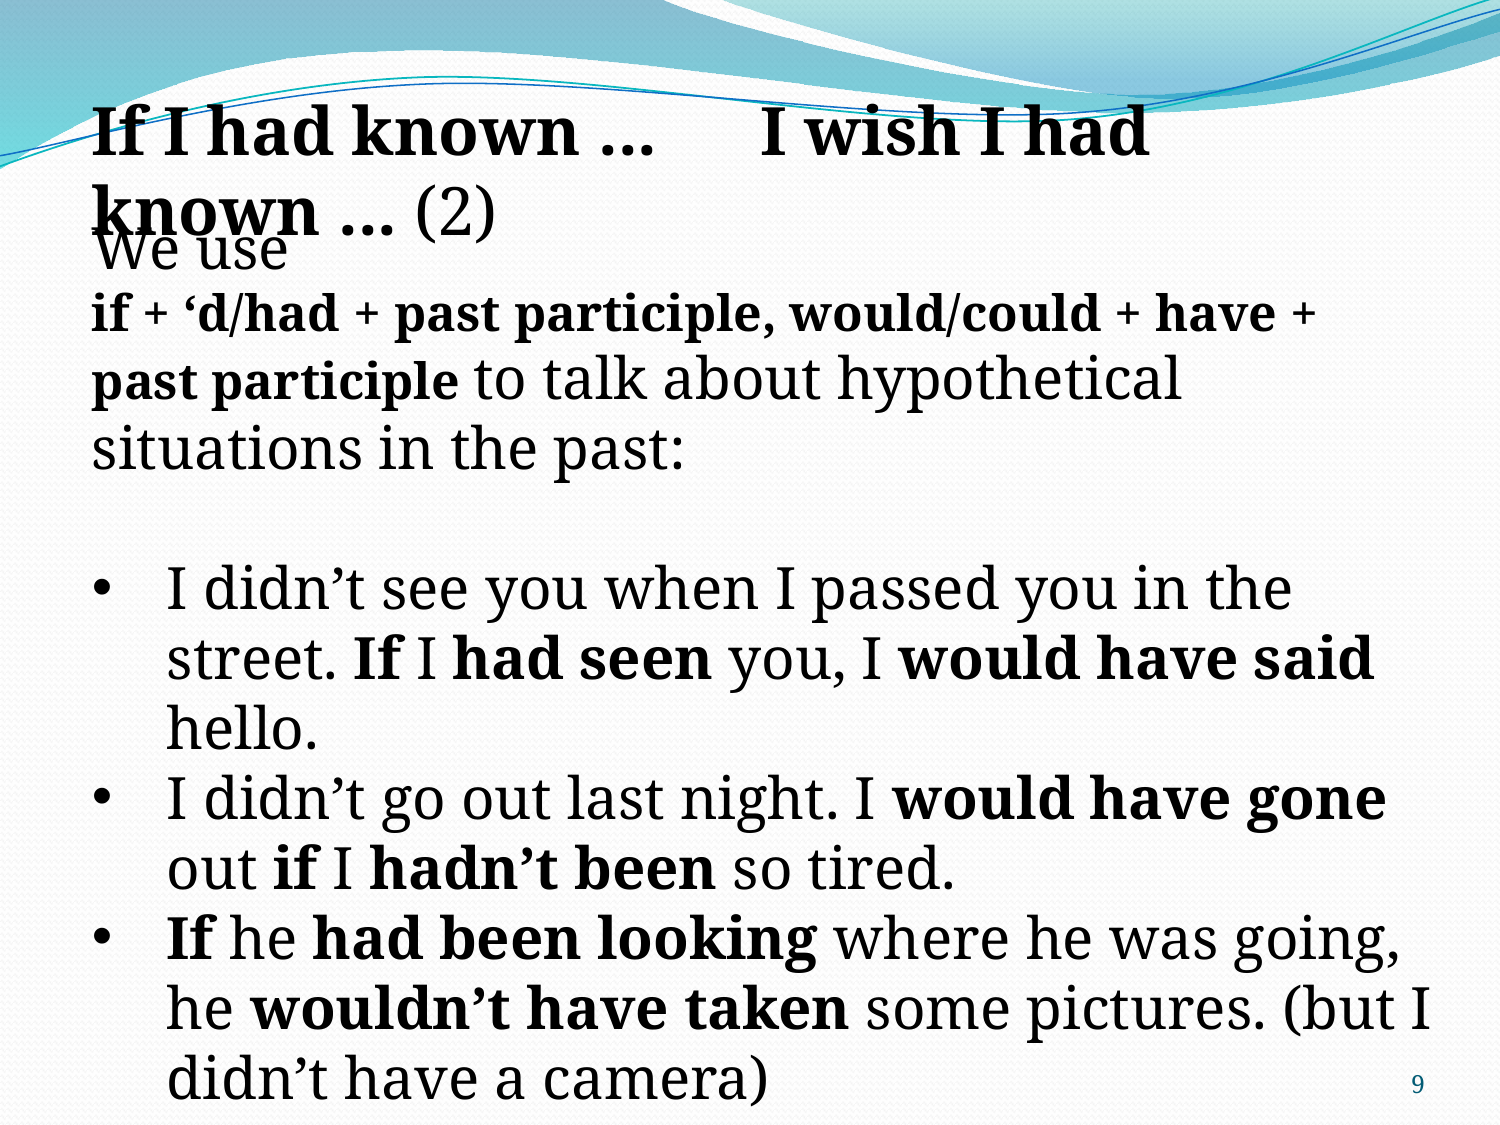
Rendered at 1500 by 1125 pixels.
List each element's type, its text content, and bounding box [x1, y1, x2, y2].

text_box If I had known ... I wish I had known ... (2) [77, 81, 1337, 203]
text_box We use if + ‘d/had + past participle, would/could + have + past participle to talk about hypothetical situations in the past: I didn’t see you when I passed you in the street. If I had seen you, I would have said hello. I didn’t go out last night. I would have gone out if I hadn’t been so tired. If he had been looking where he was going, he wouldn’t have taken some pictures. (but I didn’t have a camera) [77, 203, 1450, 1119]
